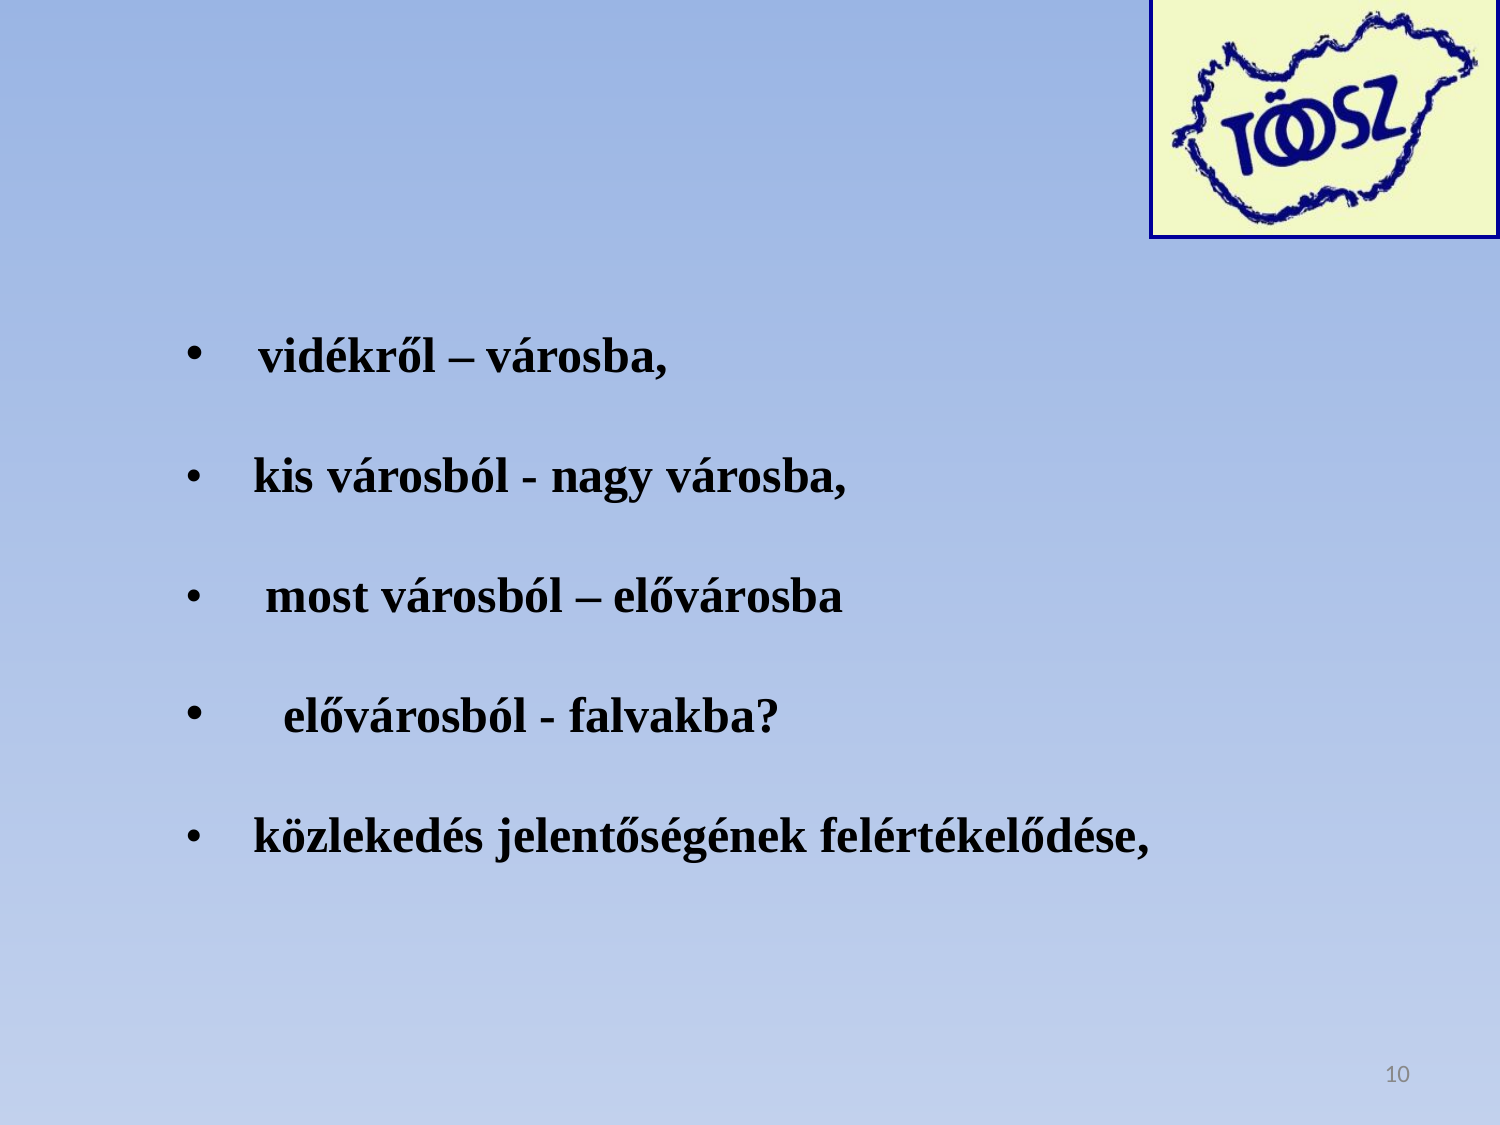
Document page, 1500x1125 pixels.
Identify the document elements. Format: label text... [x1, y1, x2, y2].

slide_number 10 [1074, 1042, 1425, 1103]
picture [1152, 0, 1497, 236]
text_box vidékről – városba, • kis városból - nagy városba, • most városból – elővárosba elővárosból - falvakba? • közlekedés jelentőségének felértékelődése, [171, 255, 1176, 871]
list [74, 148, 1426, 1006]
